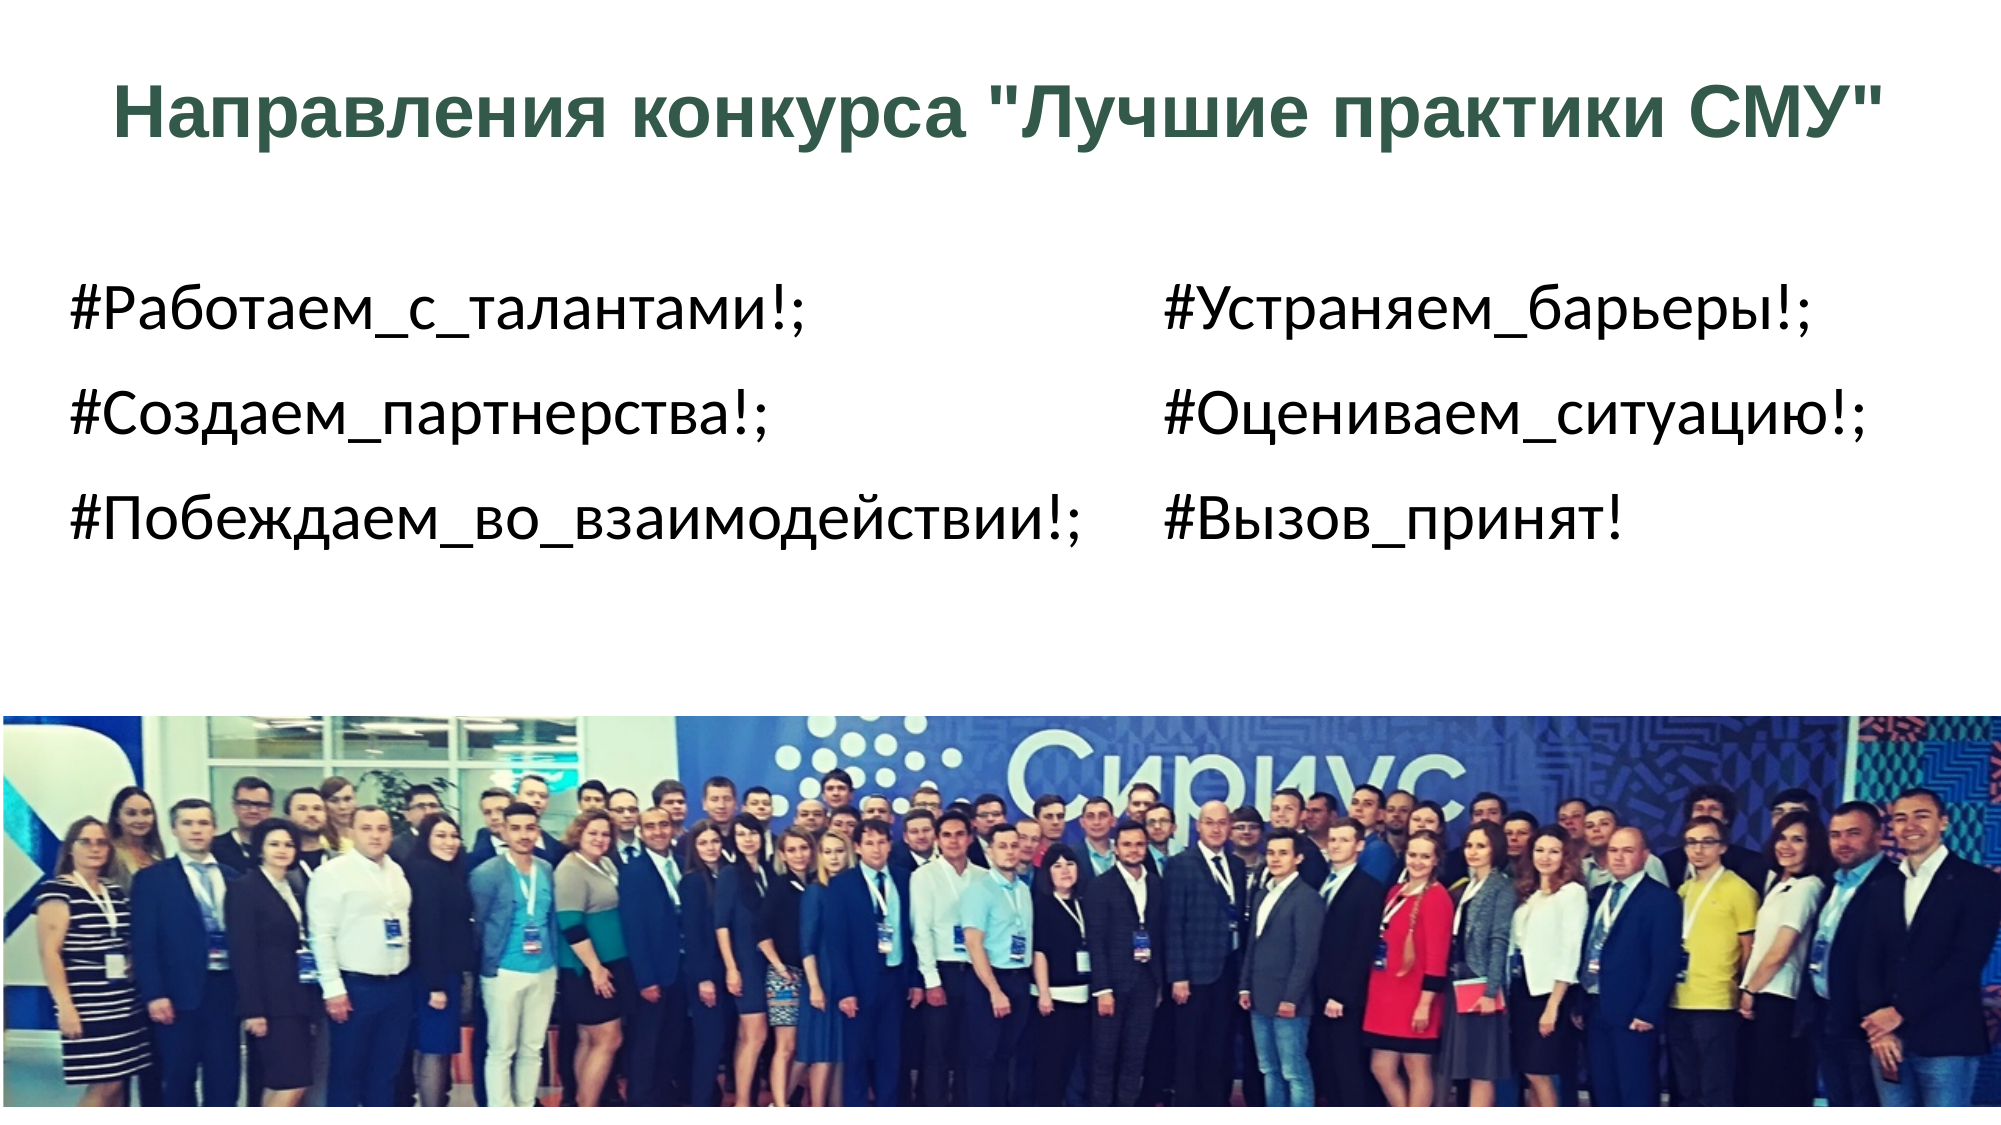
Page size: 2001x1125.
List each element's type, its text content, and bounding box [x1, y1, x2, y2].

picture [3, 716, 2001, 1107]
text_box #Работаем_с_талантами!; #Создаем_партнерства!; #Побеждаем_во_взаимодействии!; #Устраняем_барьеры!; #Оцениваем_ситуацию!; #Вызов_принят! [54, 255, 2000, 714]
text_box Направления конкурса "Лучшие практики СМУ" [0, 54, 2000, 161]
